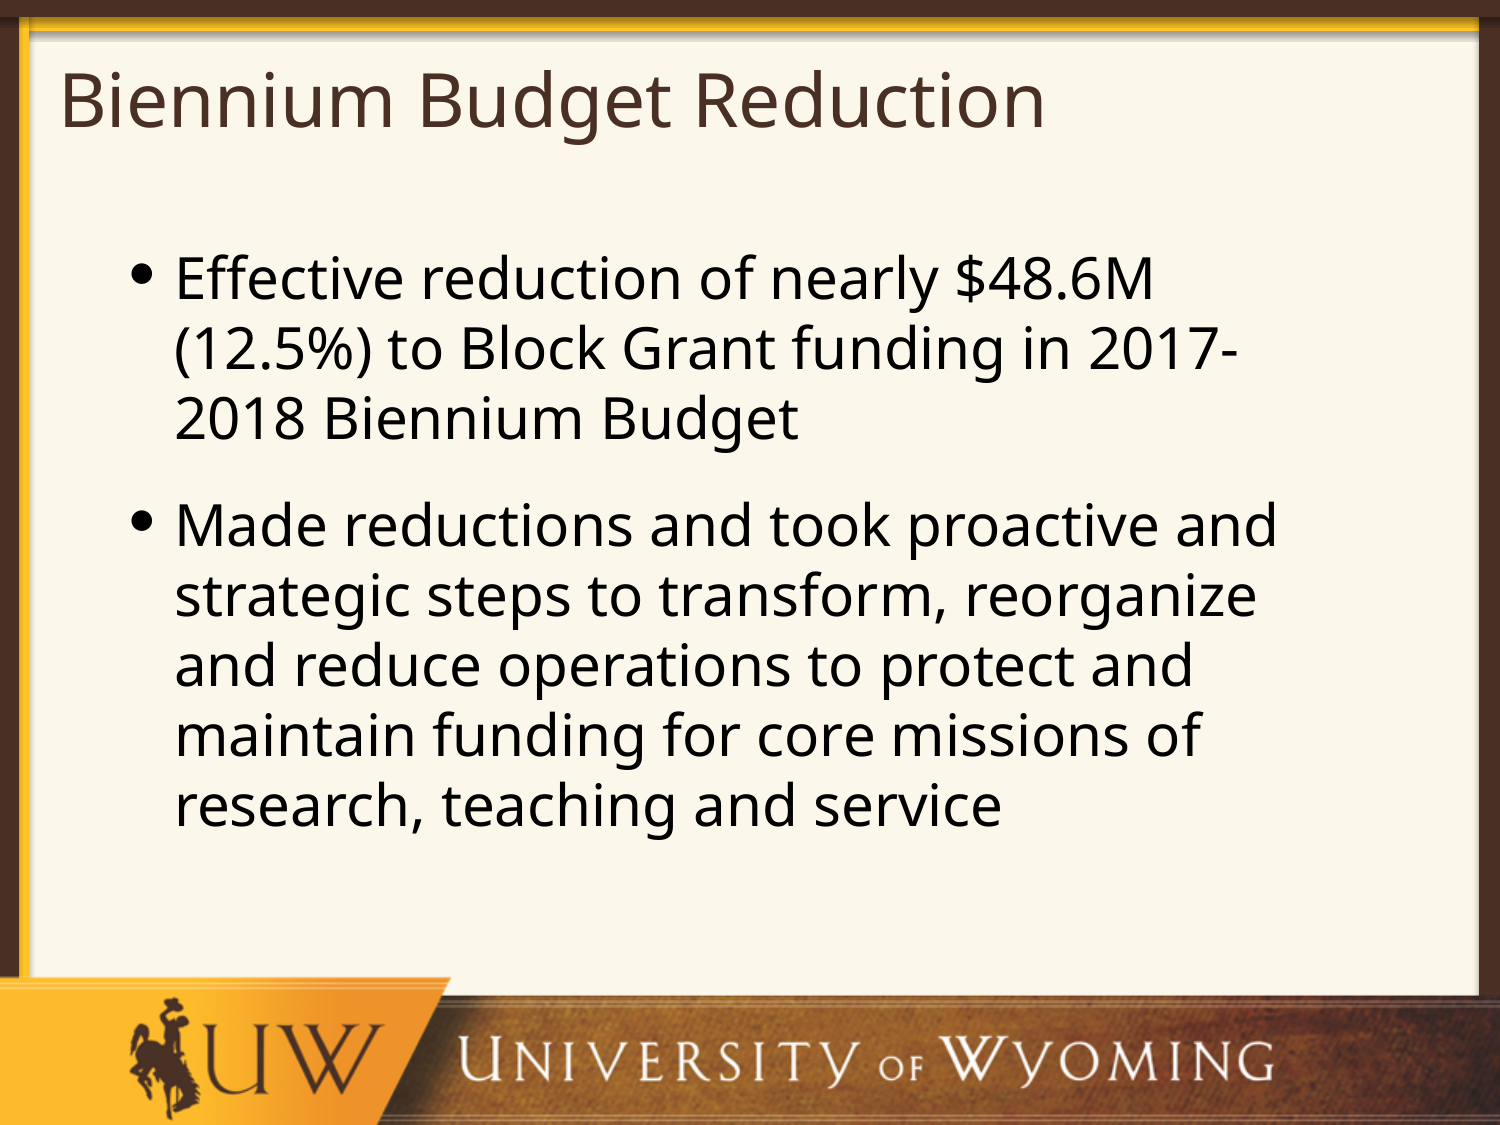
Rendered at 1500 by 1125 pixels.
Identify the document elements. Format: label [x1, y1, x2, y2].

picture [0, 957, 1500, 1125]
text_box [0, 0, 1500, 957]
